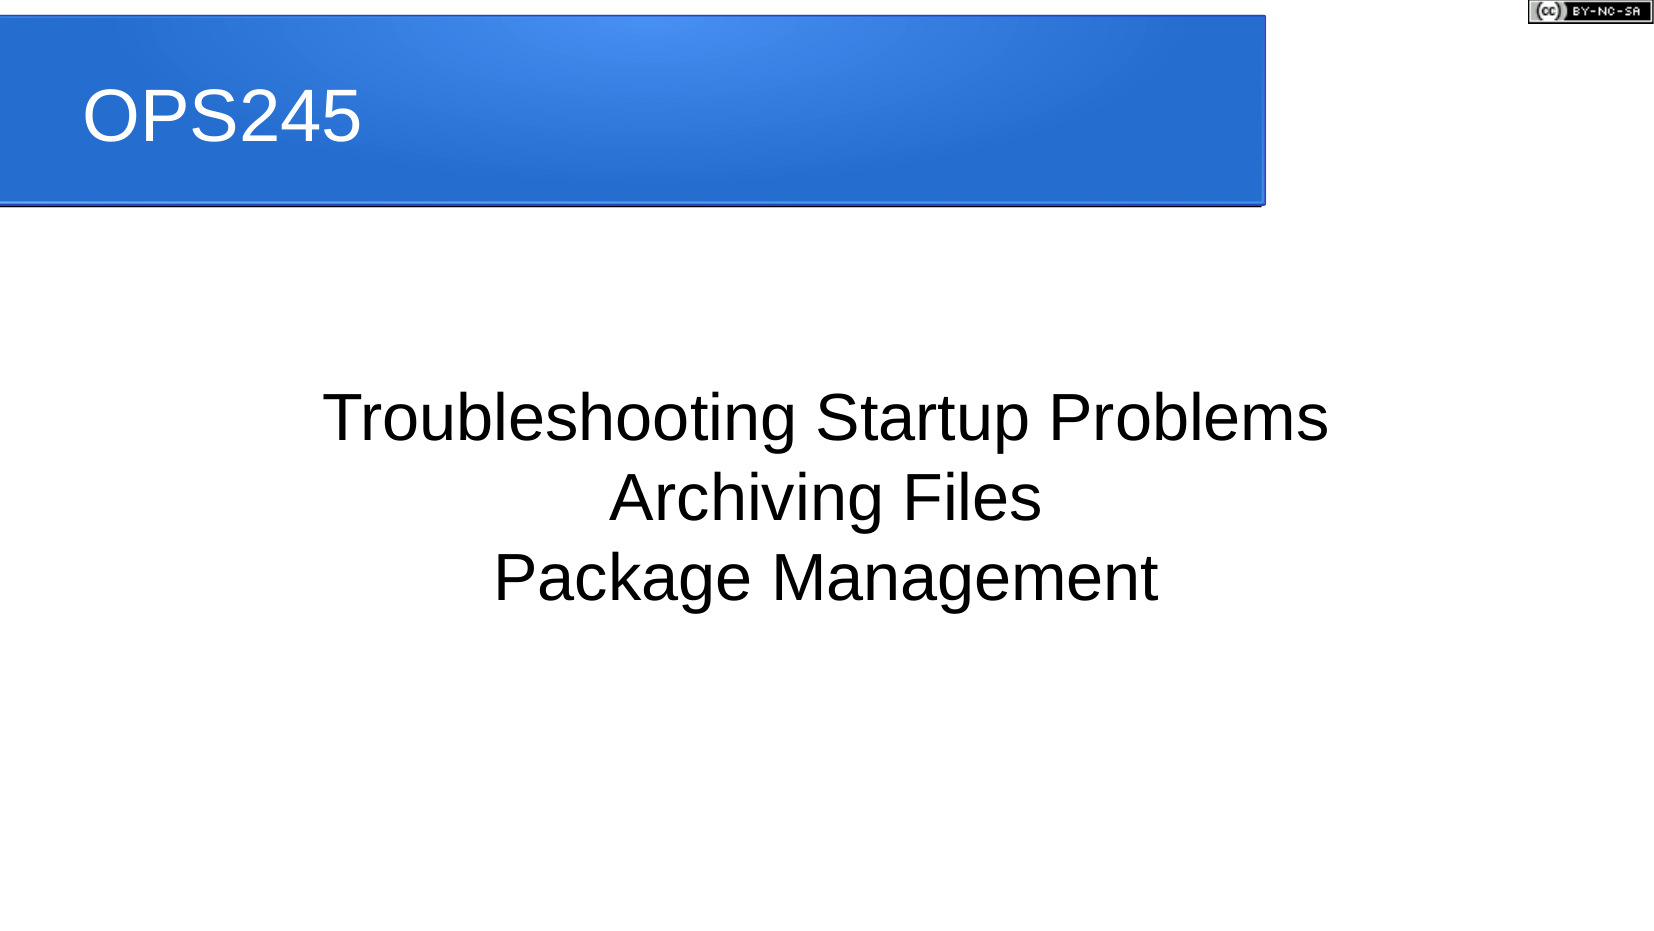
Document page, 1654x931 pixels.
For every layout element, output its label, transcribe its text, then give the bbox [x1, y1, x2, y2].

picture [1528, 0, 1654, 24]
text_box OPS245 [82, 35, 1235, 189]
text_box Troubleshooting Startup Problems Archiving Files Package Management [82, 224, 1571, 764]
picture [0, 13, 1269, 211]
